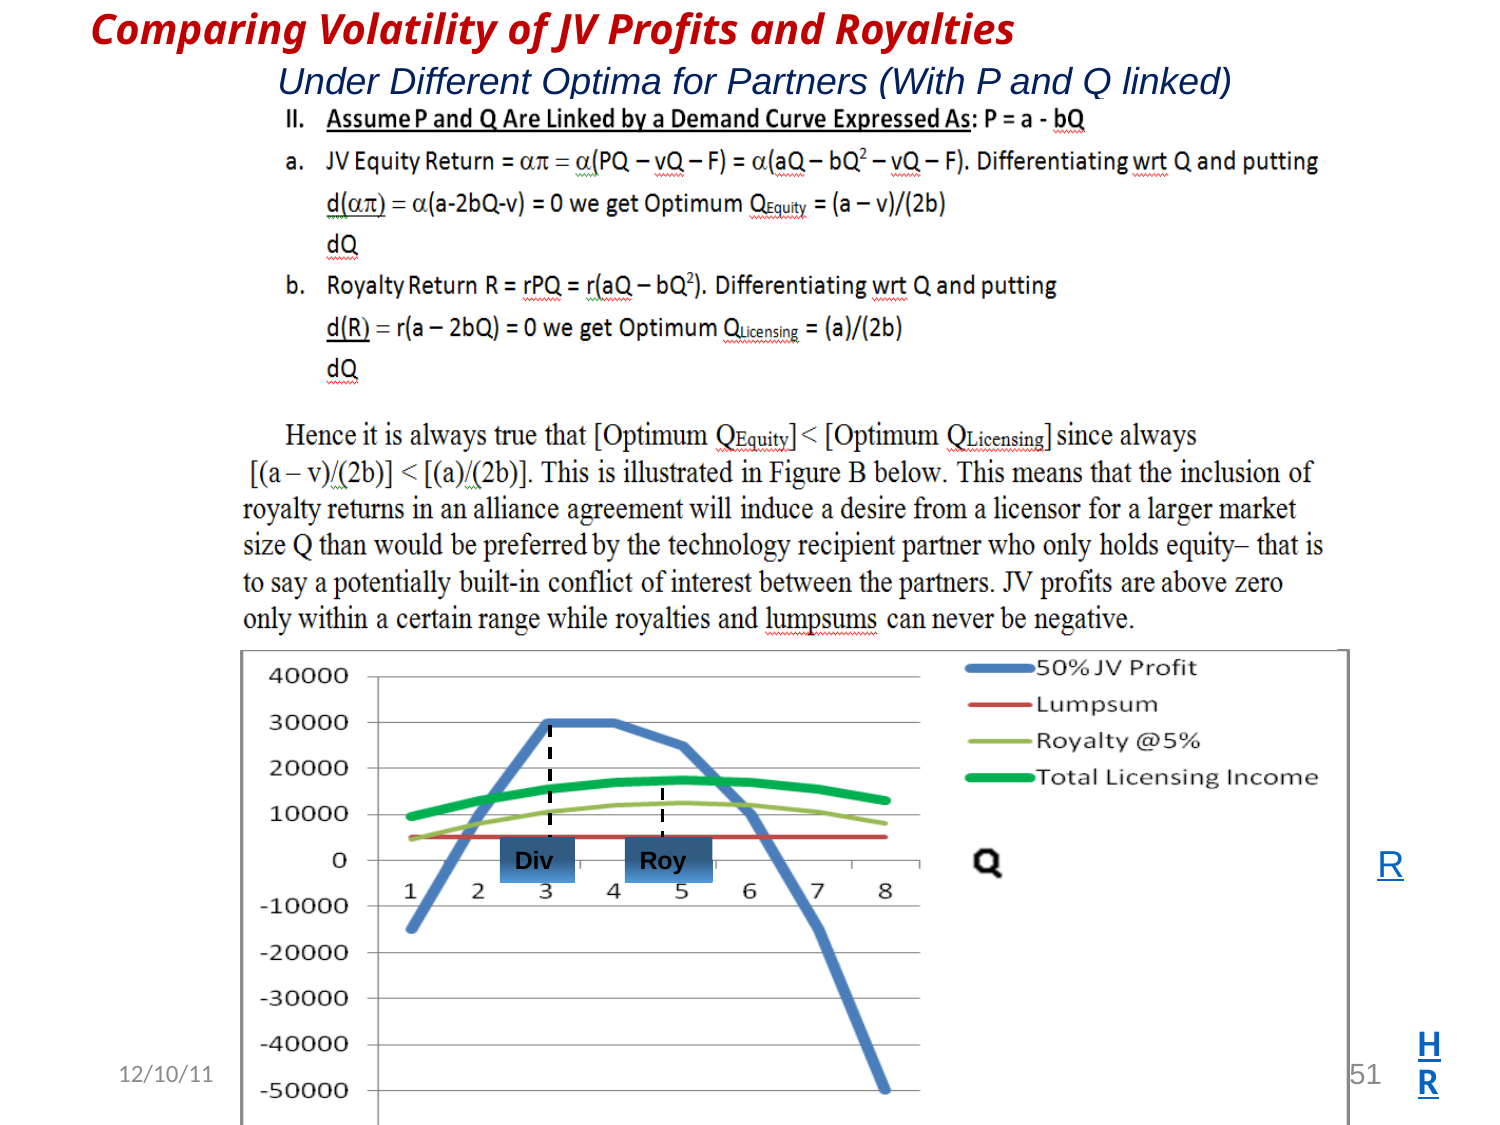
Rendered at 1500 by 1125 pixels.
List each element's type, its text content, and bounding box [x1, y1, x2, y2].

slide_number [103, 1042, 239, 1103]
title Comparing Volatility of JV Profits and Royalties [75, 0, 1425, 75]
picture [237, 99, 1350, 1125]
slide_number 51 [1350, 1042, 1397, 1103]
text_box Under Different Optima for Partners (With P and Q linked) [262, 49, 1338, 99]
text_box R [1362, 832, 1438, 938]
text_box HR [1417, 1012, 1425, 1072]
